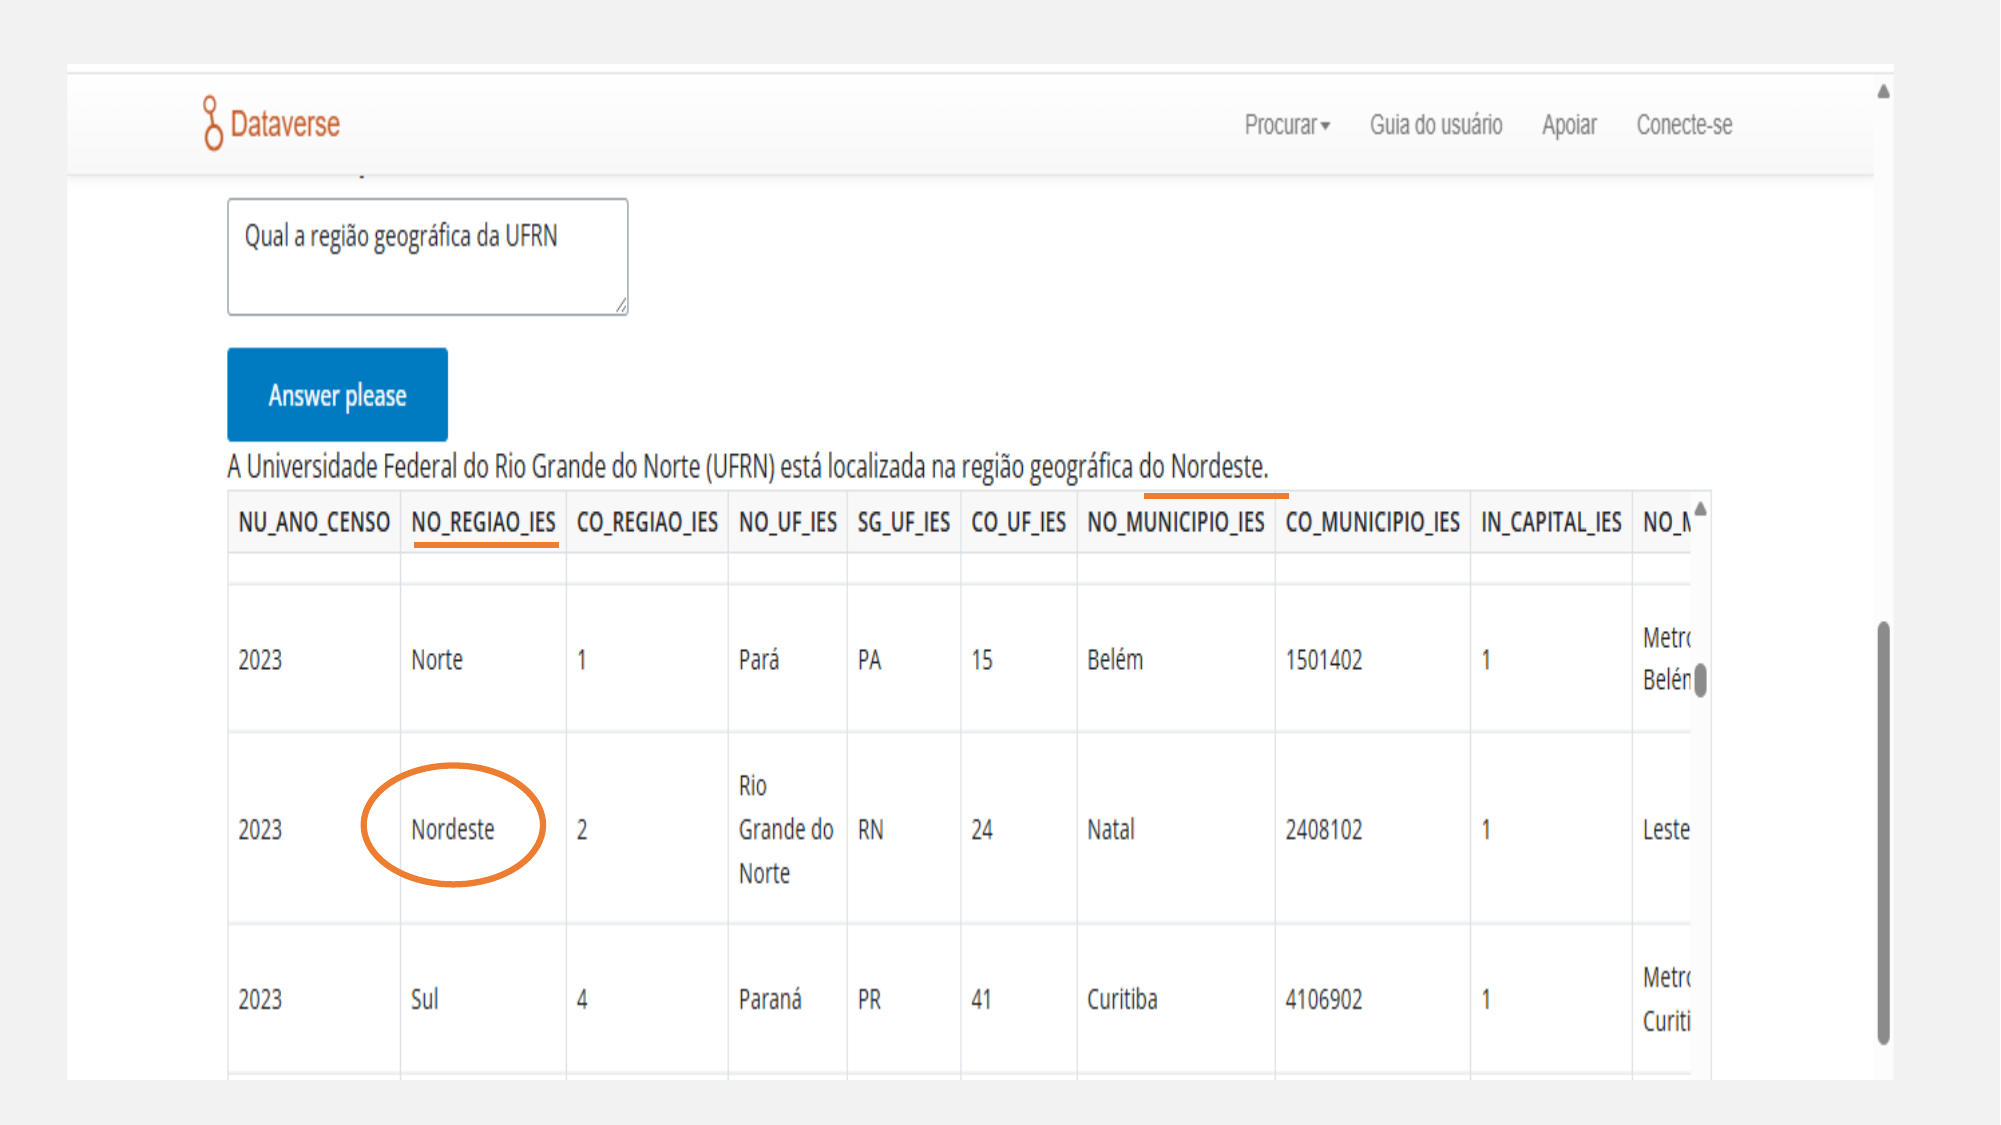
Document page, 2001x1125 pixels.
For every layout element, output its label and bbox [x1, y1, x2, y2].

text_box [67, 64, 1894, 1080]
